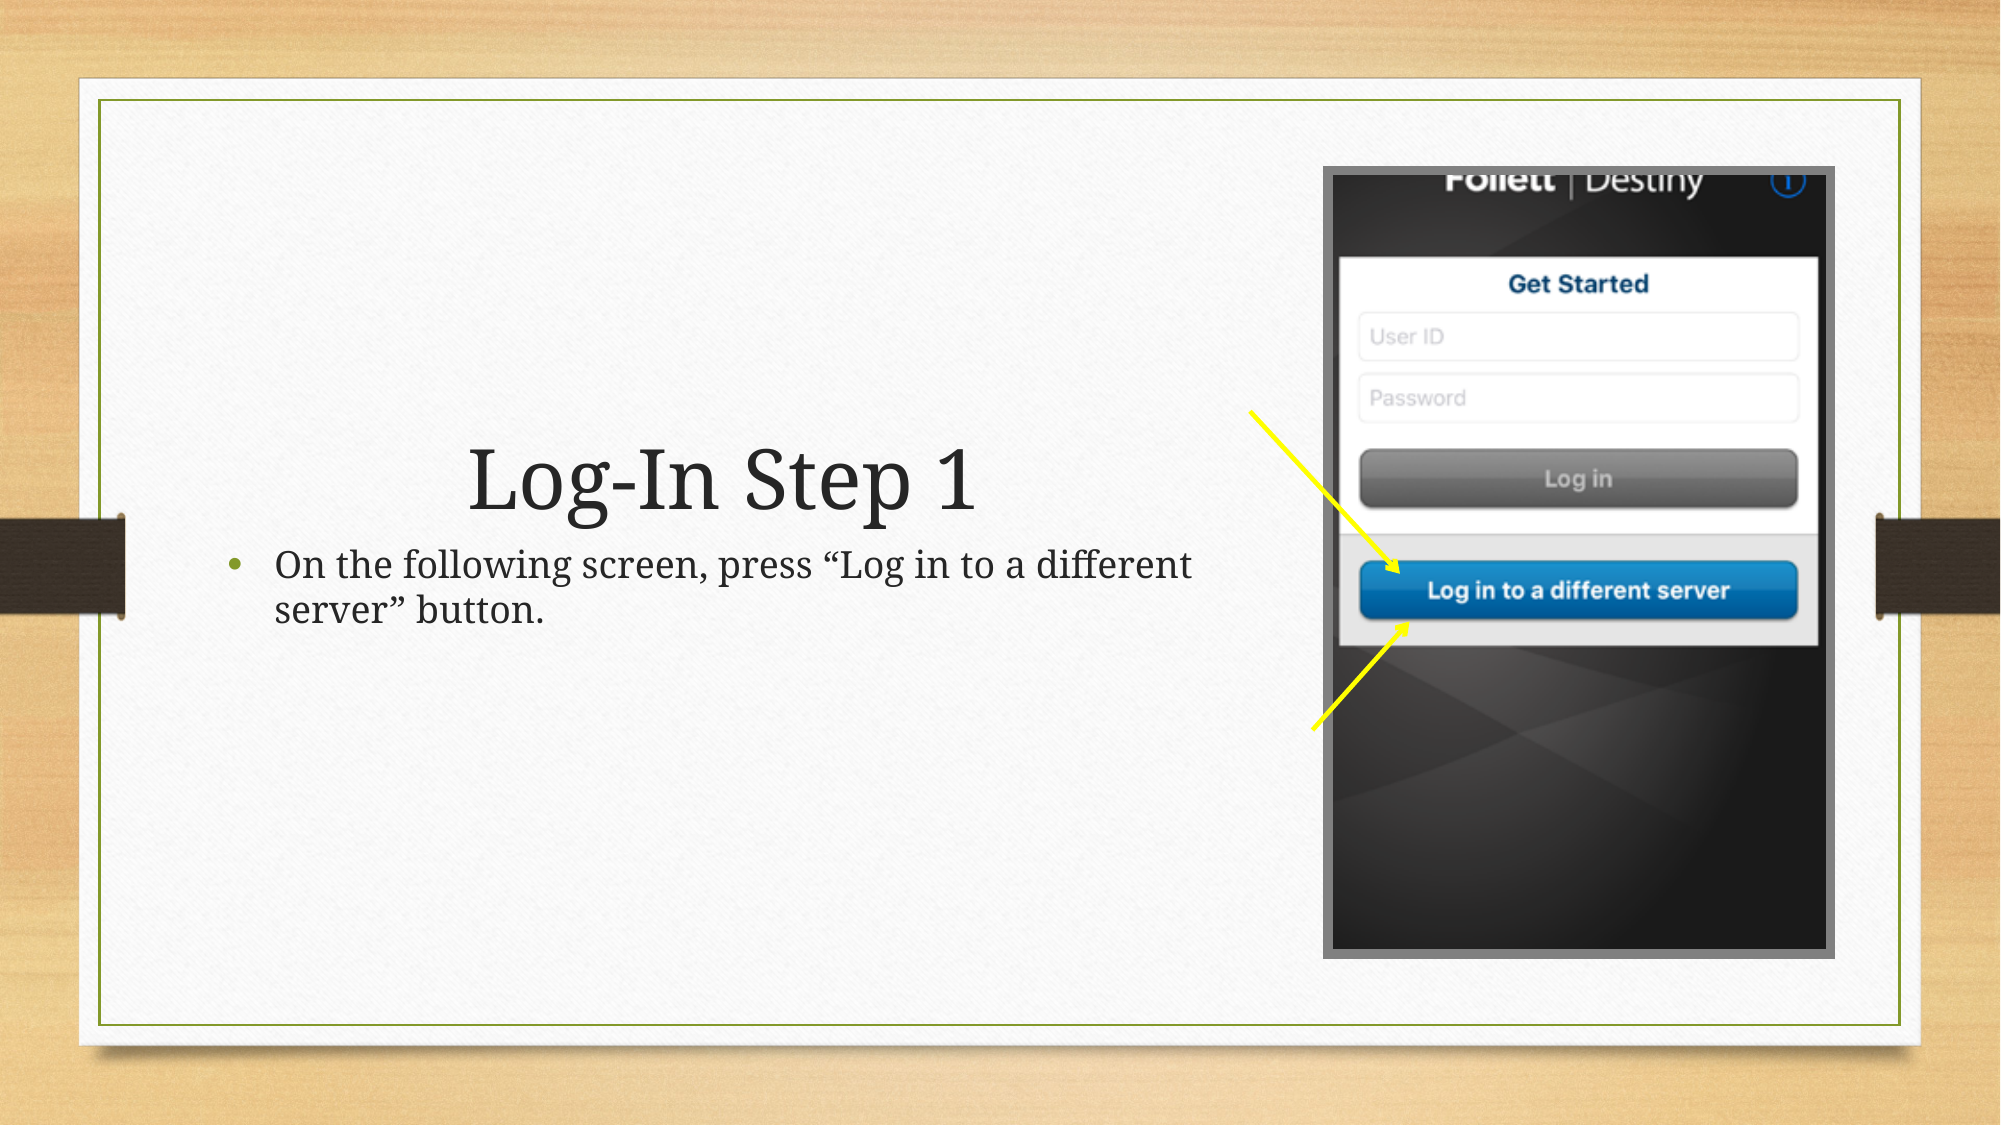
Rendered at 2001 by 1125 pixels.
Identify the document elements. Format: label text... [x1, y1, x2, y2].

title Log-In Step 1 [212, 309, 1237, 534]
picture [0, 0, 2001, 1125]
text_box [1249, 410, 1401, 574]
list On the following screen, press “Log in to a different server” button. [212, 534, 1237, 834]
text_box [1312, 621, 1410, 731]
